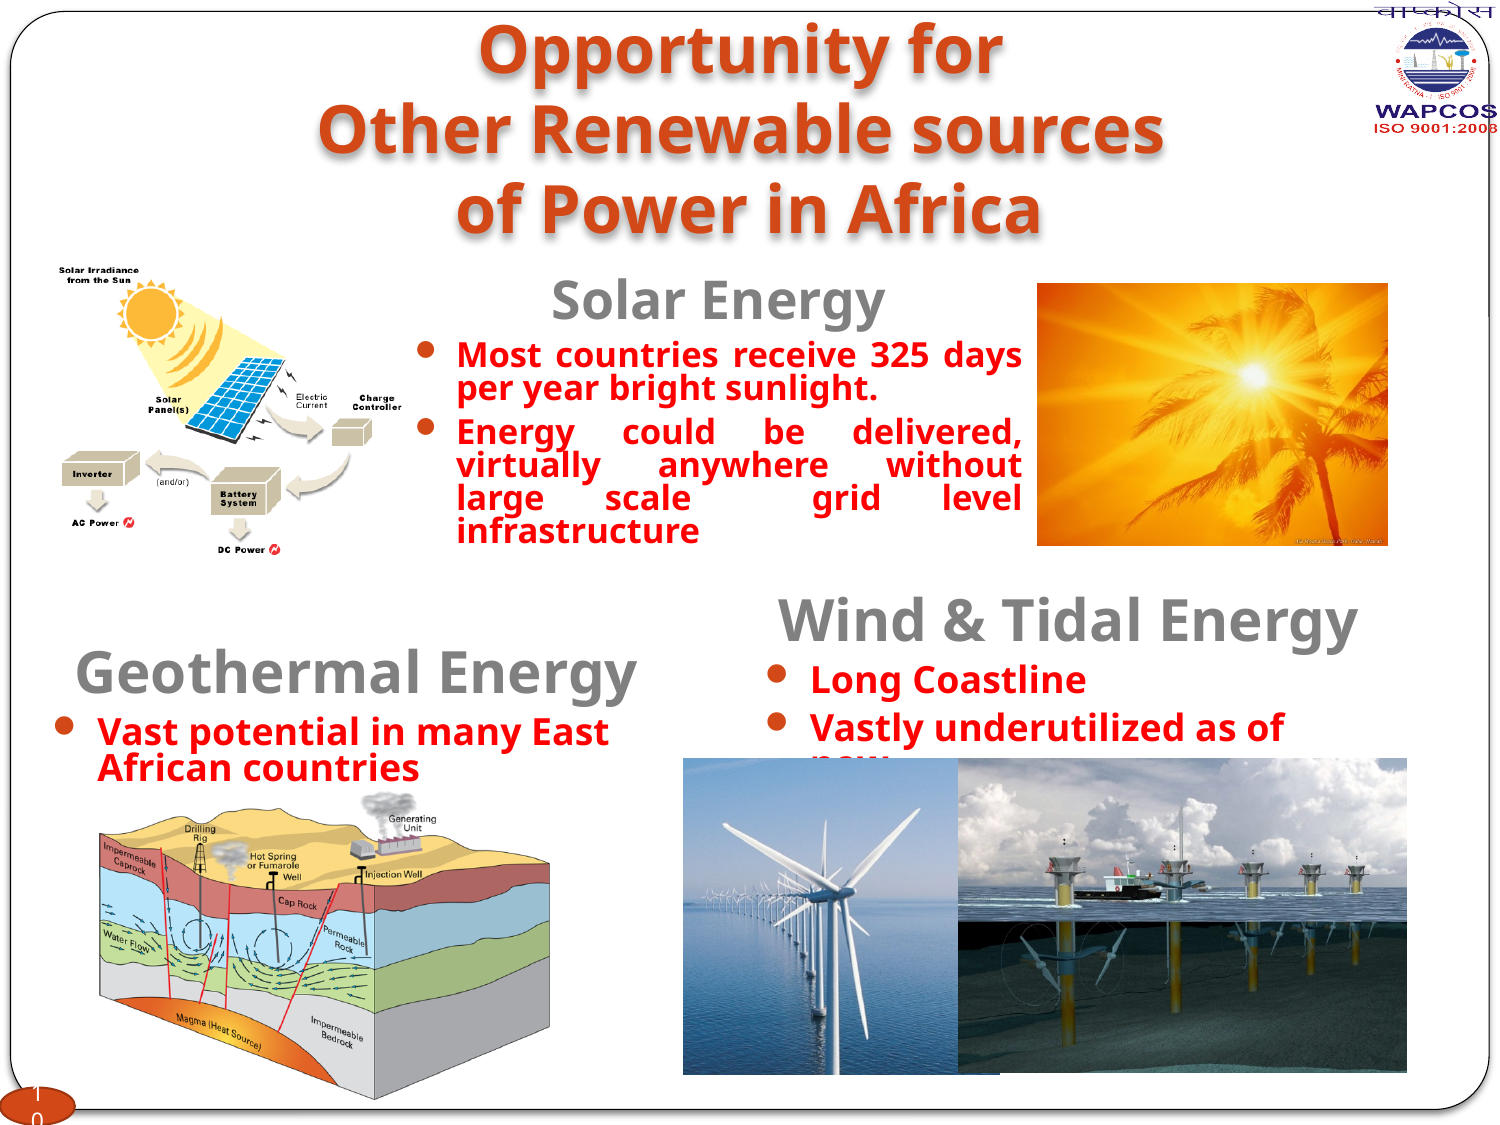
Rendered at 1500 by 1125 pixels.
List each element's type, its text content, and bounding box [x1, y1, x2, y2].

picture [49, 262, 410, 559]
picture [1037, 283, 1388, 547]
text_box Geothermal Energy Vast potential in many East African countries [37, 641, 675, 930]
text_box Solar Energy Most countries receive 325 days per year bright sunlight. Energy could be delivered, virtually anywhere without large scale grid level infrastructure [417, 270, 1038, 559]
picture [99, 791, 551, 1101]
text_box Wind & Tidal Energy Long Coastline Vastly underutilized as of now [750, 589, 1388, 756]
text_box 10 [0, 1086, 76, 1125]
text_box Opportunity for Other Renewable sources of Power in Africa [0, 0, 1500, 255]
picture [1371, 0, 1500, 138]
picture [683, 758, 1407, 1076]
